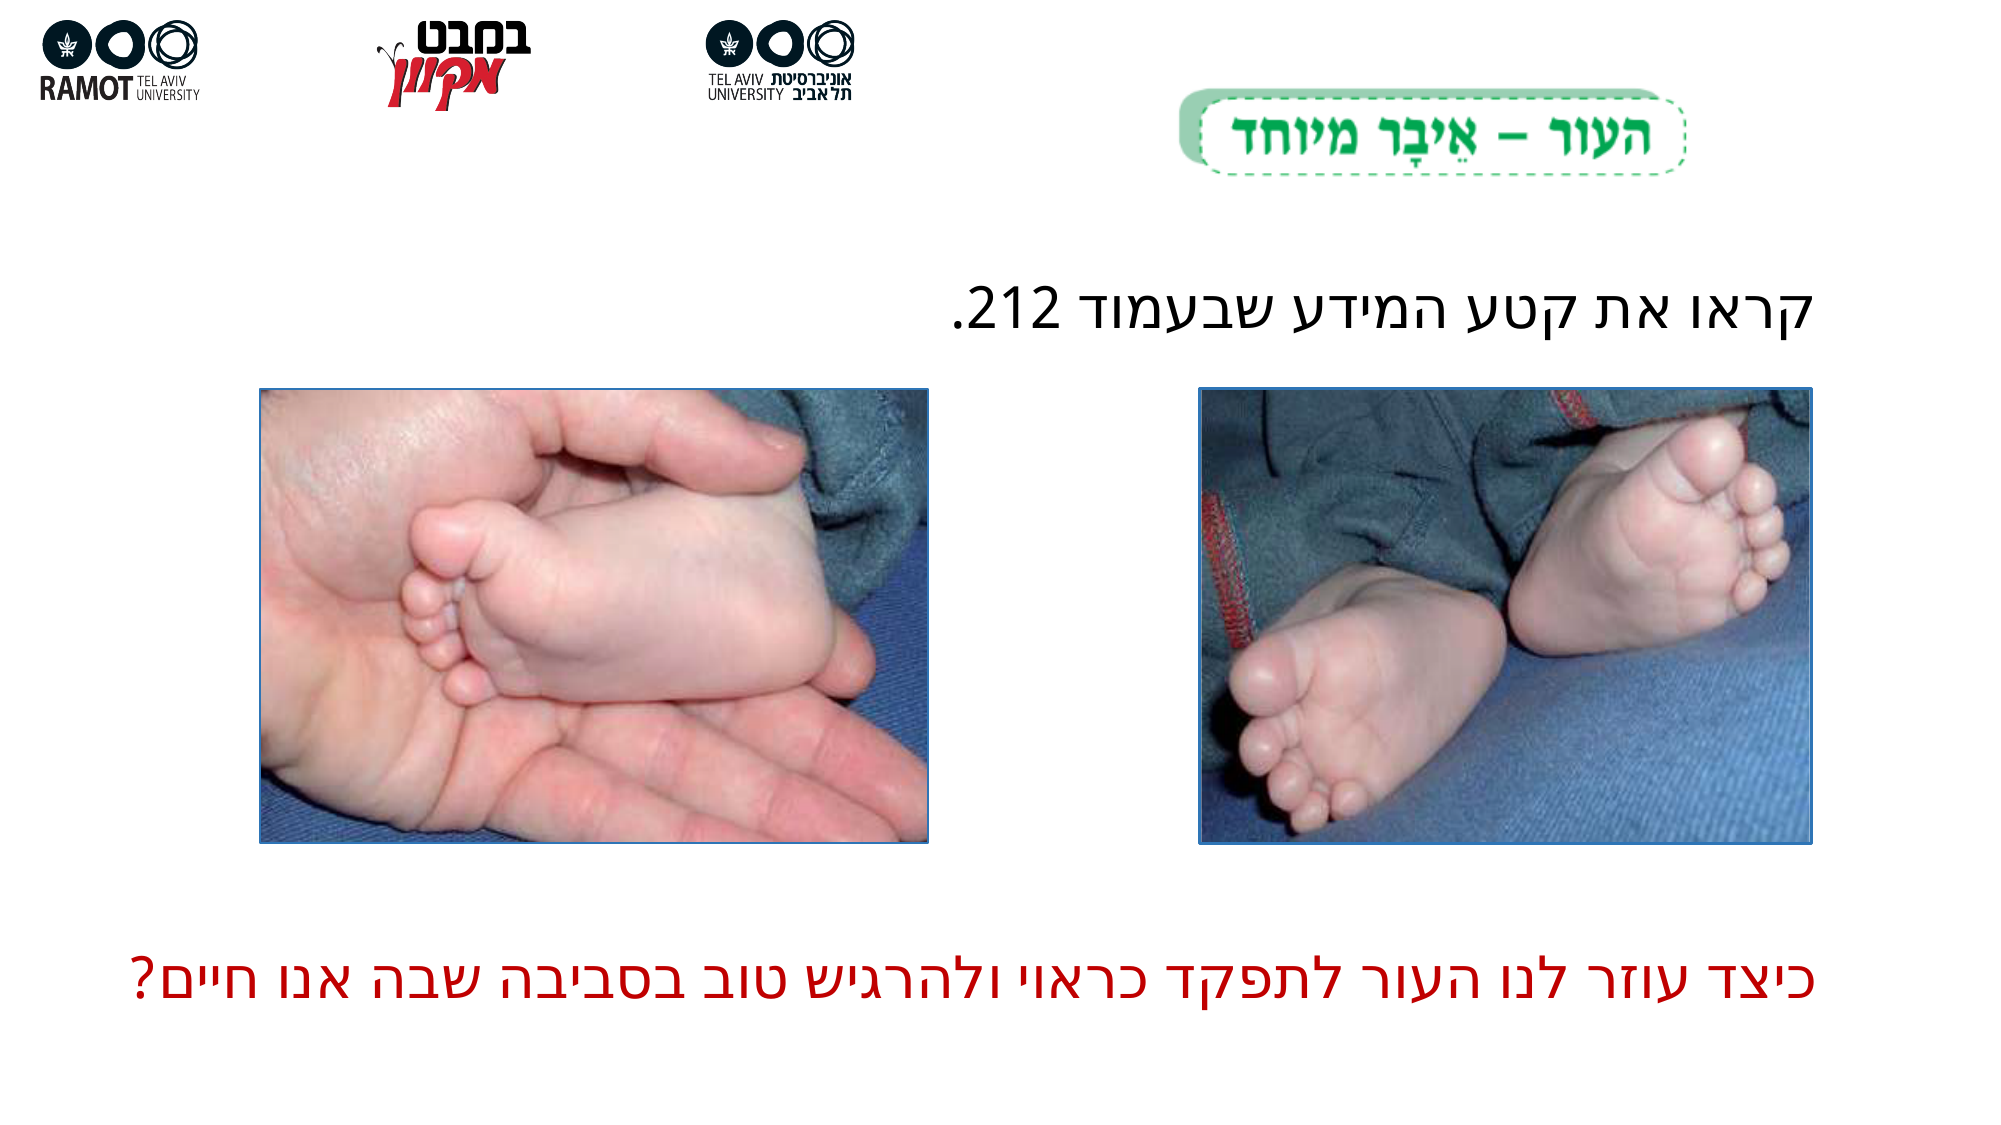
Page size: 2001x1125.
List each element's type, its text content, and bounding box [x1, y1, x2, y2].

text_box כיצד עוזר לנו העור לתפקד כראוי ולהרגיש טוב בסביבה שבה אנו חיים? [0, 933, 1833, 1018]
picture [260, 389, 928, 842]
picture [1201, 389, 1810, 842]
picture [1156, 81, 1713, 194]
text_box קראו את קטע המידע שבעמוד 212. [806, 262, 1833, 348]
picture [37, 18, 857, 113]
